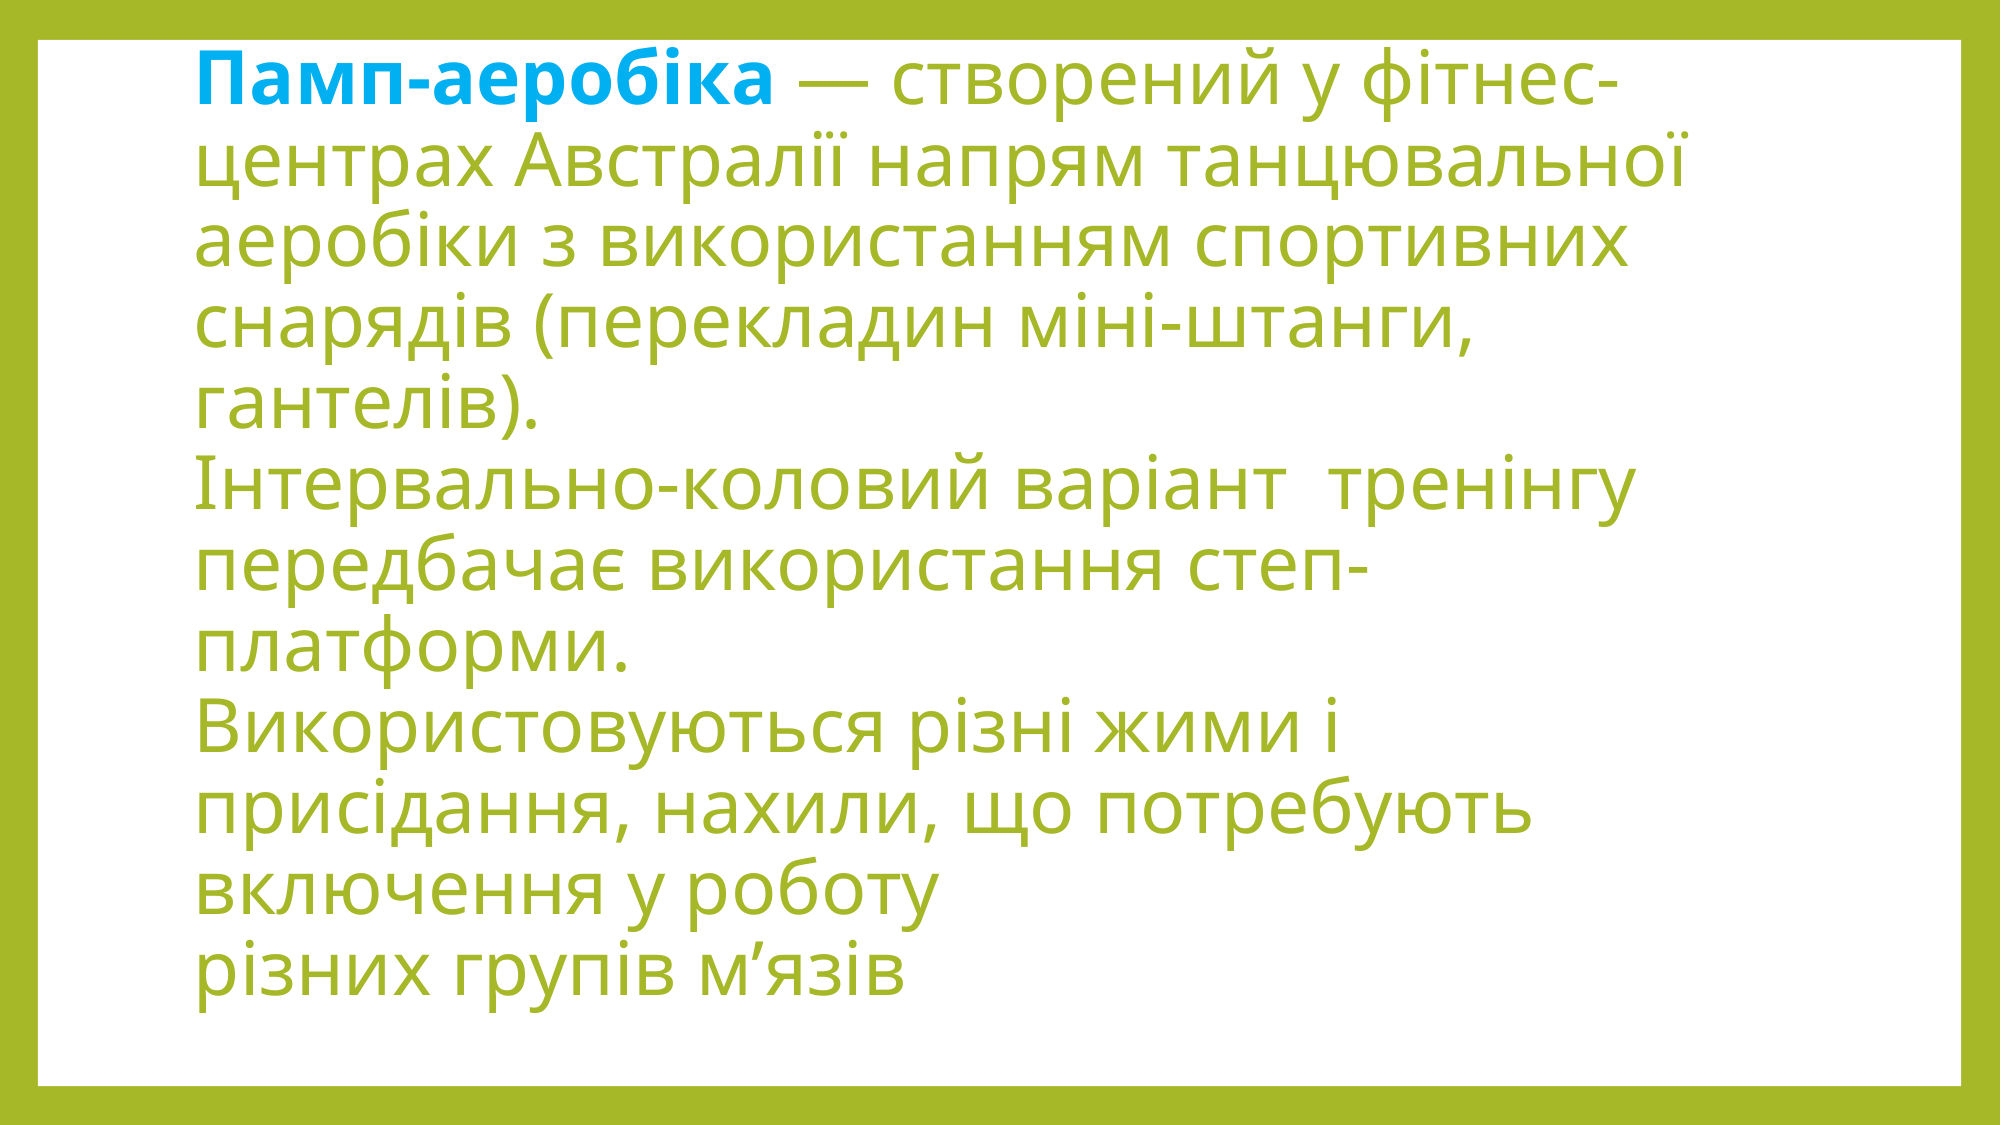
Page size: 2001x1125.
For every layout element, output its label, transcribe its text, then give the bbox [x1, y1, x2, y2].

title Памп-аеробіка — створений у фітнес-центрах Австралії напрям танцювальної аеробіки з використанням спортивних снарядів (перекладин міні-штанги, гантелів). Інтервально-коловий варіант тренінгу передбачає використання степ-платформи. Використовуються різні жими і присідання, нахили, що потребують включення у роботу різних групів м’язів [179, 130, 1799, 922]
